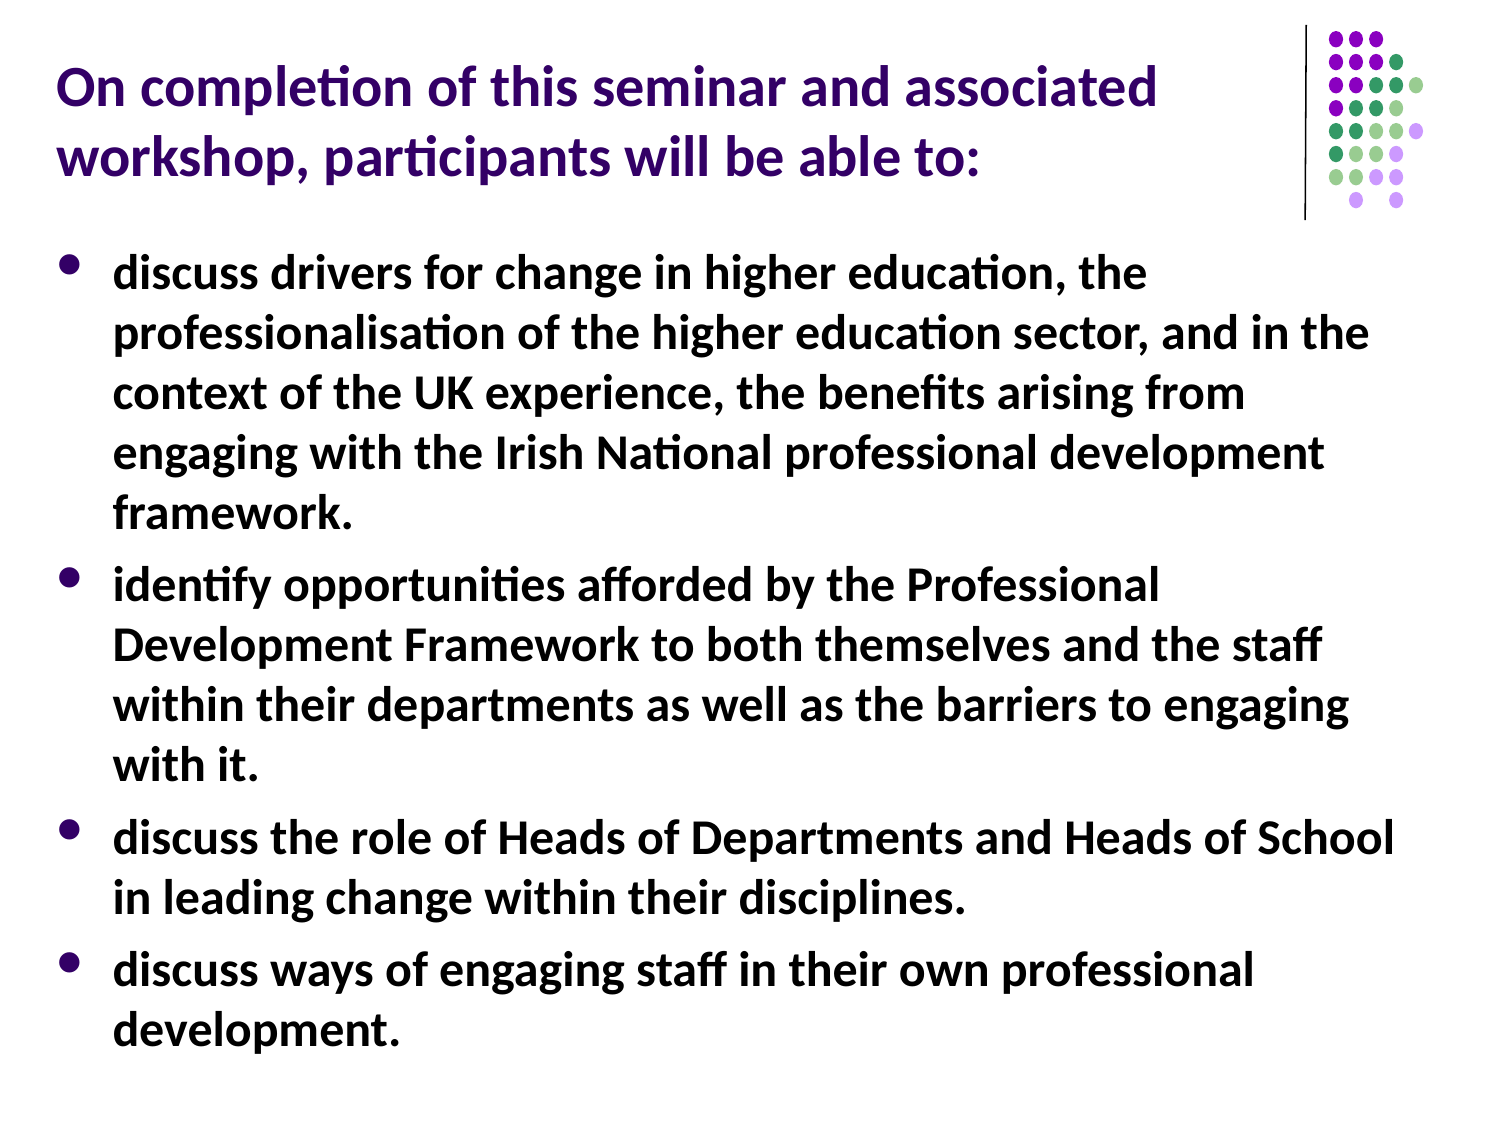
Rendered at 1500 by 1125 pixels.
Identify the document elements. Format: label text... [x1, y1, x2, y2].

title On completion of this seminar and associated workshop, participants will be able to: [41, 19, 1270, 196]
list discuss drivers for change in higher education, the professionalisation of the higher education sector, and in the context of the UK experience, the benefits arising from engaging with the Irish National professional development framework. identify opportunities afforded by the Professional Development Framework to both themselves and the staff within their departments as well as the barriers to engaging with it. discuss the role of Heads of Departments and Heads of School in leading change within their disciplines. discuss ways of engaging staff in their own professional development. [41, 231, 1448, 1018]
